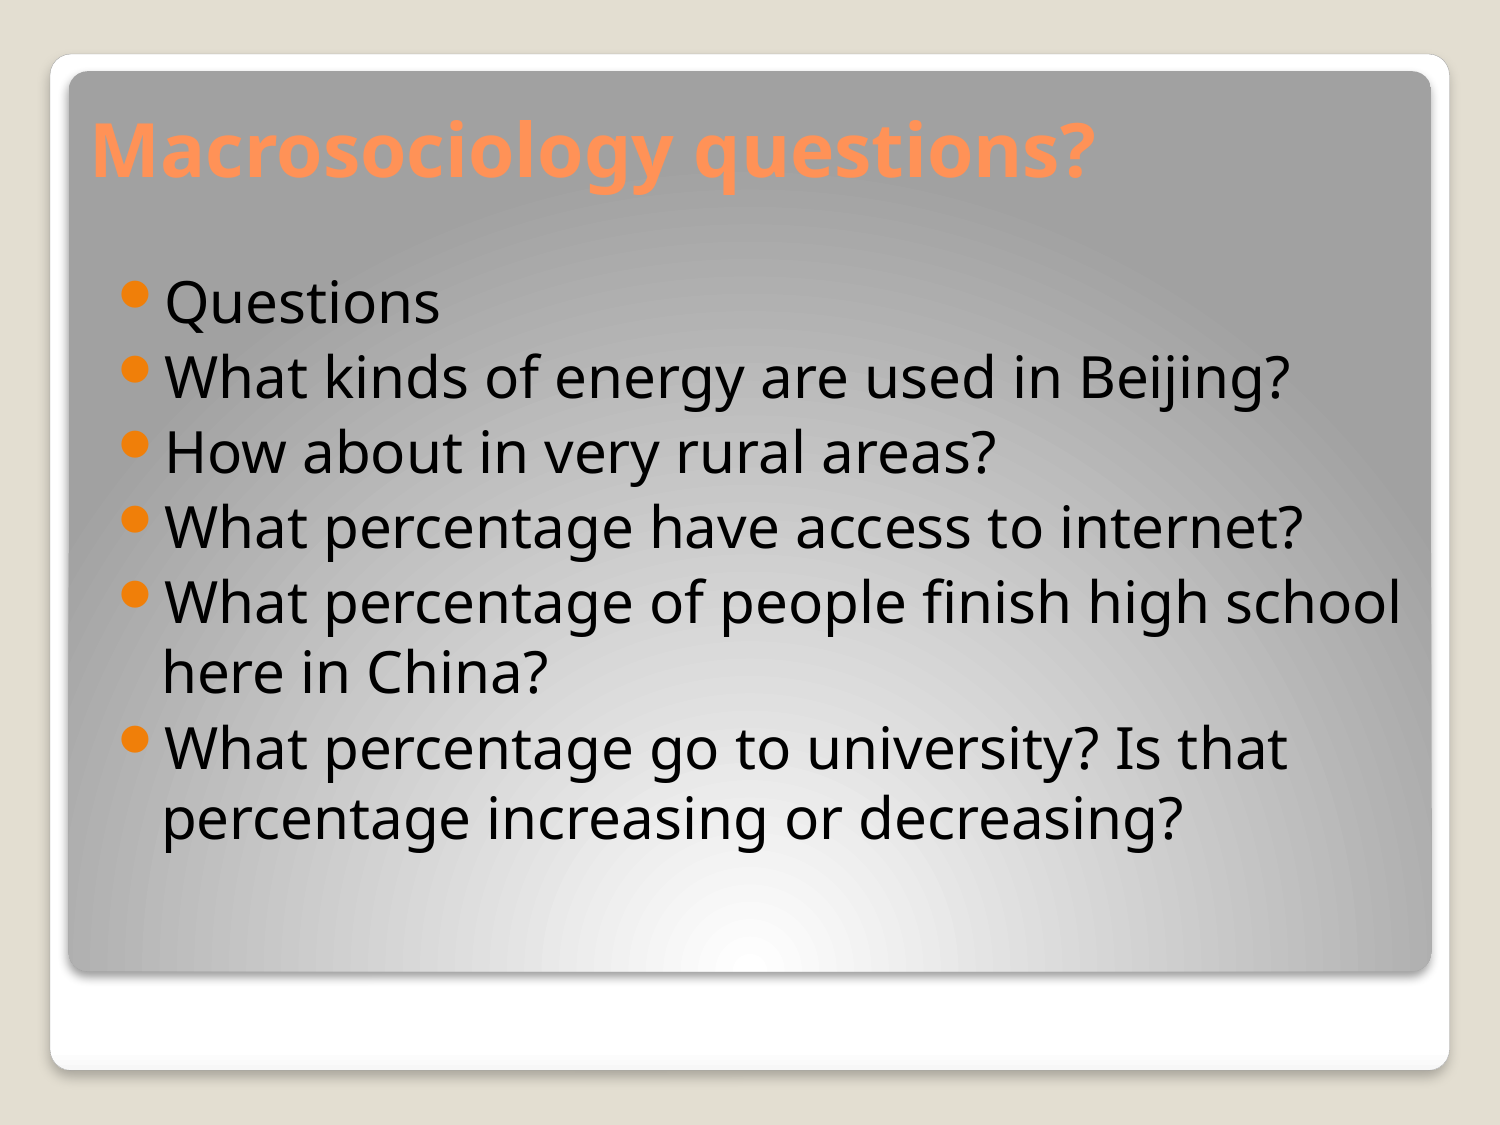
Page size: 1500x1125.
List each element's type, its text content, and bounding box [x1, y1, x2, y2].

list Questions What kinds of energy are used in Beijing? How about in very rural areas? What percentage have access to internet? What percentage of people finish high school here in China? What percentage go to university? Is that percentage increasing or decreasing? [87, 249, 1430, 937]
title Macrosociology questions? [75, 75, 1393, 200]
